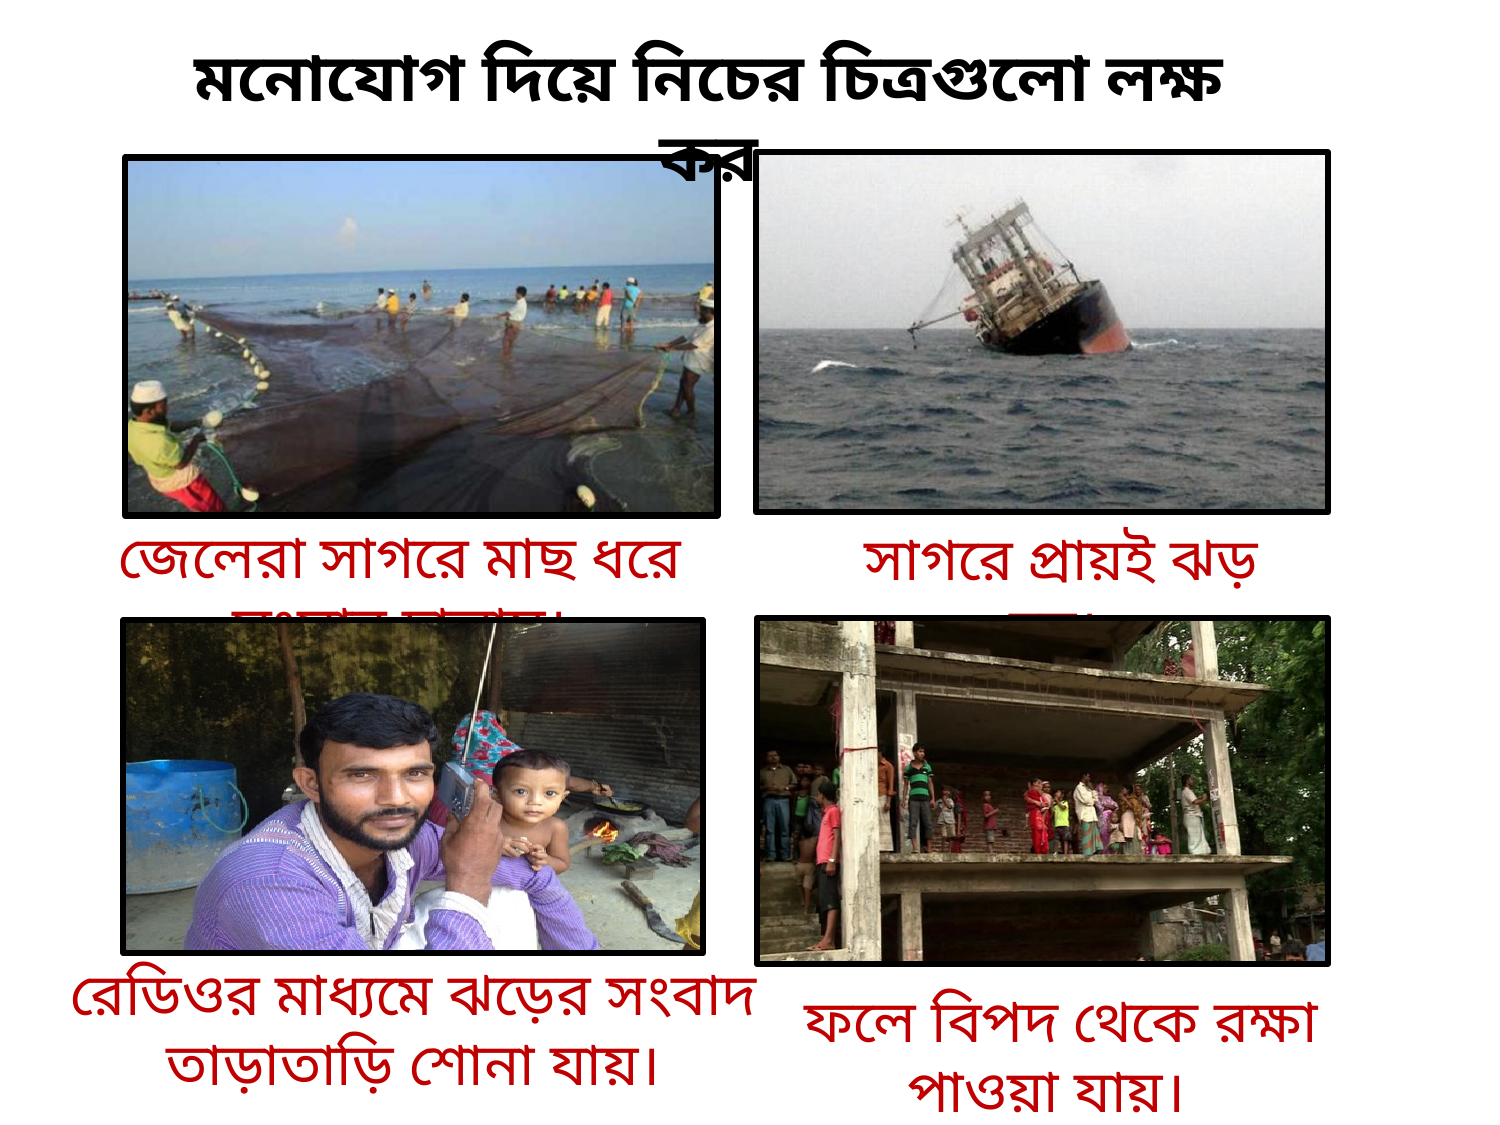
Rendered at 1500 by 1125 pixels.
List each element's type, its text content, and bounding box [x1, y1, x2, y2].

picture [127, 160, 715, 513]
text_box রেডিওর মাধ্যমে ঝড়ের সংবাদ তাড়াতাড়ি শোনা যায়। [55, 949, 788, 1105]
text_box ফলে বিপদ থেকে রক্ষা পাওয়া যায়। [722, 976, 1401, 1125]
text_box জেলেরা সাগরে মাছ ধরে সংসার চালায়। [25, 512, 774, 668]
text_box সাগরে প্রায়ই ঝড় হয়। [842, 518, 1281, 615]
text_box মনোযোগ দিয়ে নিচের চিত্রগুলো লক্ষ কর [140, 27, 1278, 203]
picture [758, 155, 1326, 510]
picture [759, 621, 1326, 962]
picture [126, 623, 701, 951]
